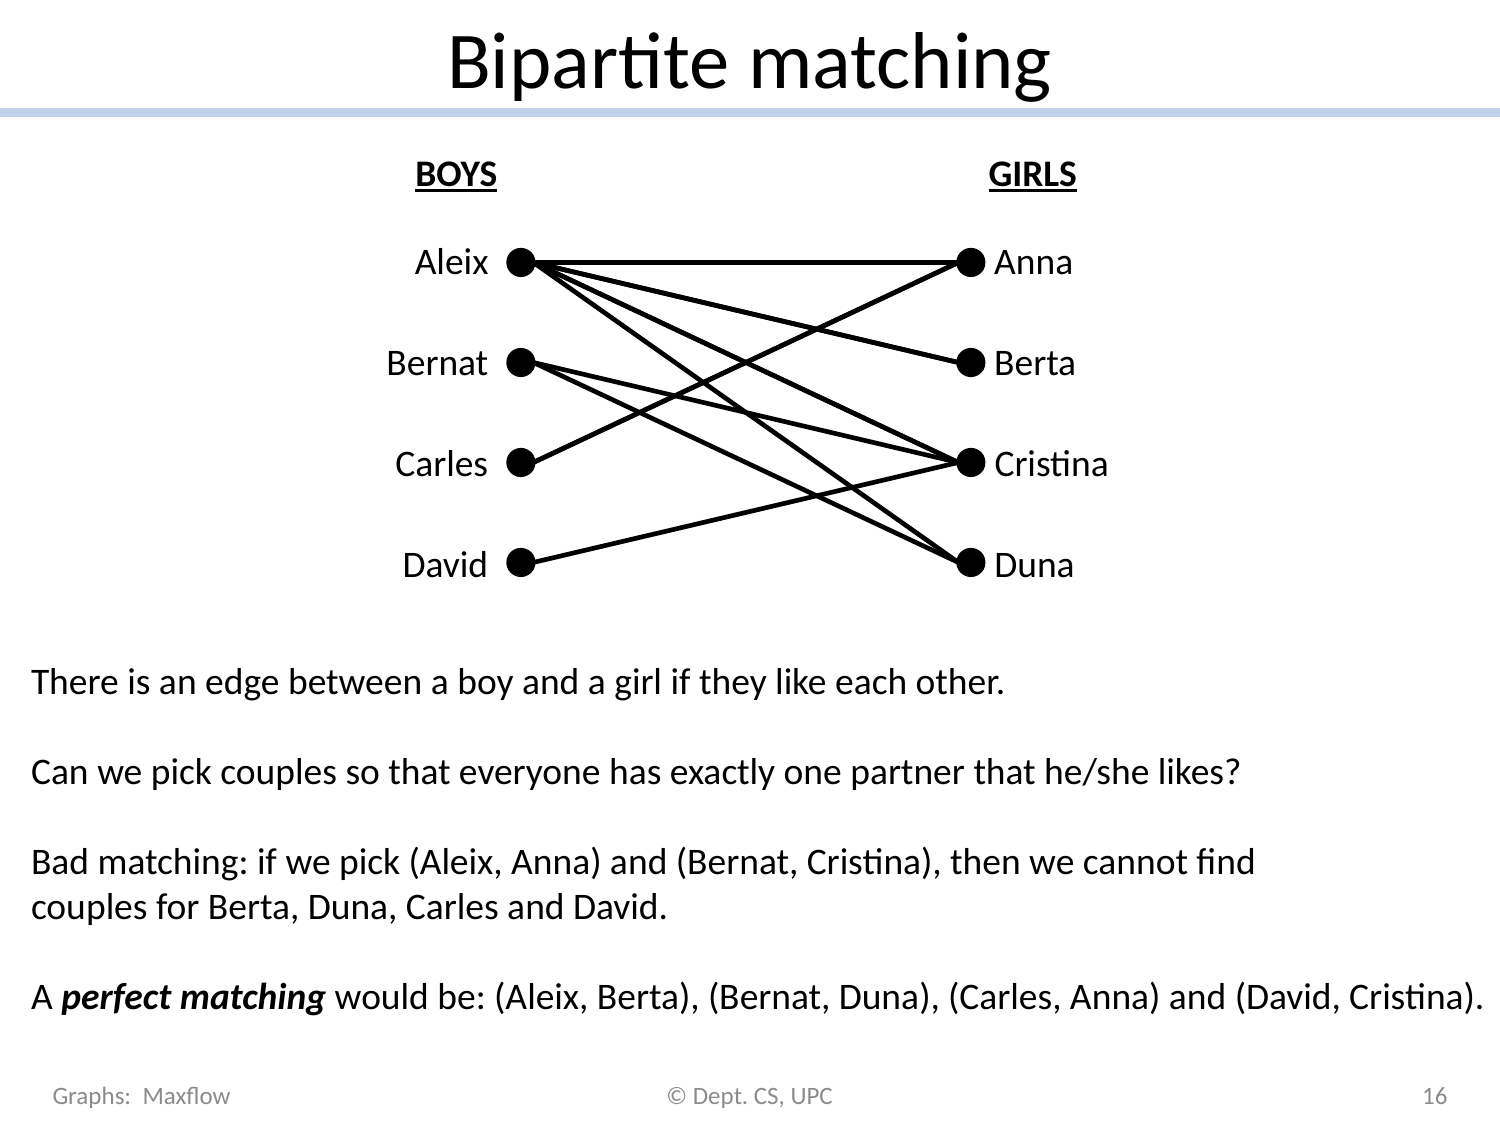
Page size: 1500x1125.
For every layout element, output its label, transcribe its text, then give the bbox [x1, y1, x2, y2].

text_box Duna [979, 532, 1090, 592]
text_box Berta [979, 330, 1092, 391]
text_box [533, 262, 959, 360]
text_box [959, 547, 979, 578]
text_box GIRLS [973, 142, 1093, 202]
text_box Cristina [979, 431, 1124, 492]
title Bipartite matching [75, 0, 1425, 113]
text_box [966, 347, 979, 378]
text_box [506, 347, 526, 378]
text_box [506, 247, 535, 278]
text_box BOYS [400, 141, 513, 202]
footer © Dept. CS, UPC [512, 1065, 988, 1125]
text_box Aleix [400, 229, 504, 290]
text_box Carles [380, 431, 504, 491]
text_box [506, 547, 532, 578]
text_box David [387, 532, 504, 592]
text_box [506, 447, 527, 478]
slide_number Graphs: Maxflow [37, 1065, 388, 1125]
text_box [957, 247, 979, 278]
text_box Bernat [371, 330, 504, 391]
text_box [965, 447, 979, 478]
text_box Anna [979, 229, 1089, 290]
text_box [533, 362, 959, 563]
slide_number 16 [1112, 1065, 1463, 1125]
text_box There is an edge between a boy and a girl if they like each other. Can we pick couples so that everyone has exactly one partner that he/she likes? Bad matching: if we pick (Aleix, Anna) and (Bernat, Cristina), then we cannot find couples for Berta, Duna, Carles and David. A perfect matching would be: (Aleix, Berta), (Bernat, Duna), (Carles, Anna) and (David, Cristina). [16, 649, 1500, 1025]
